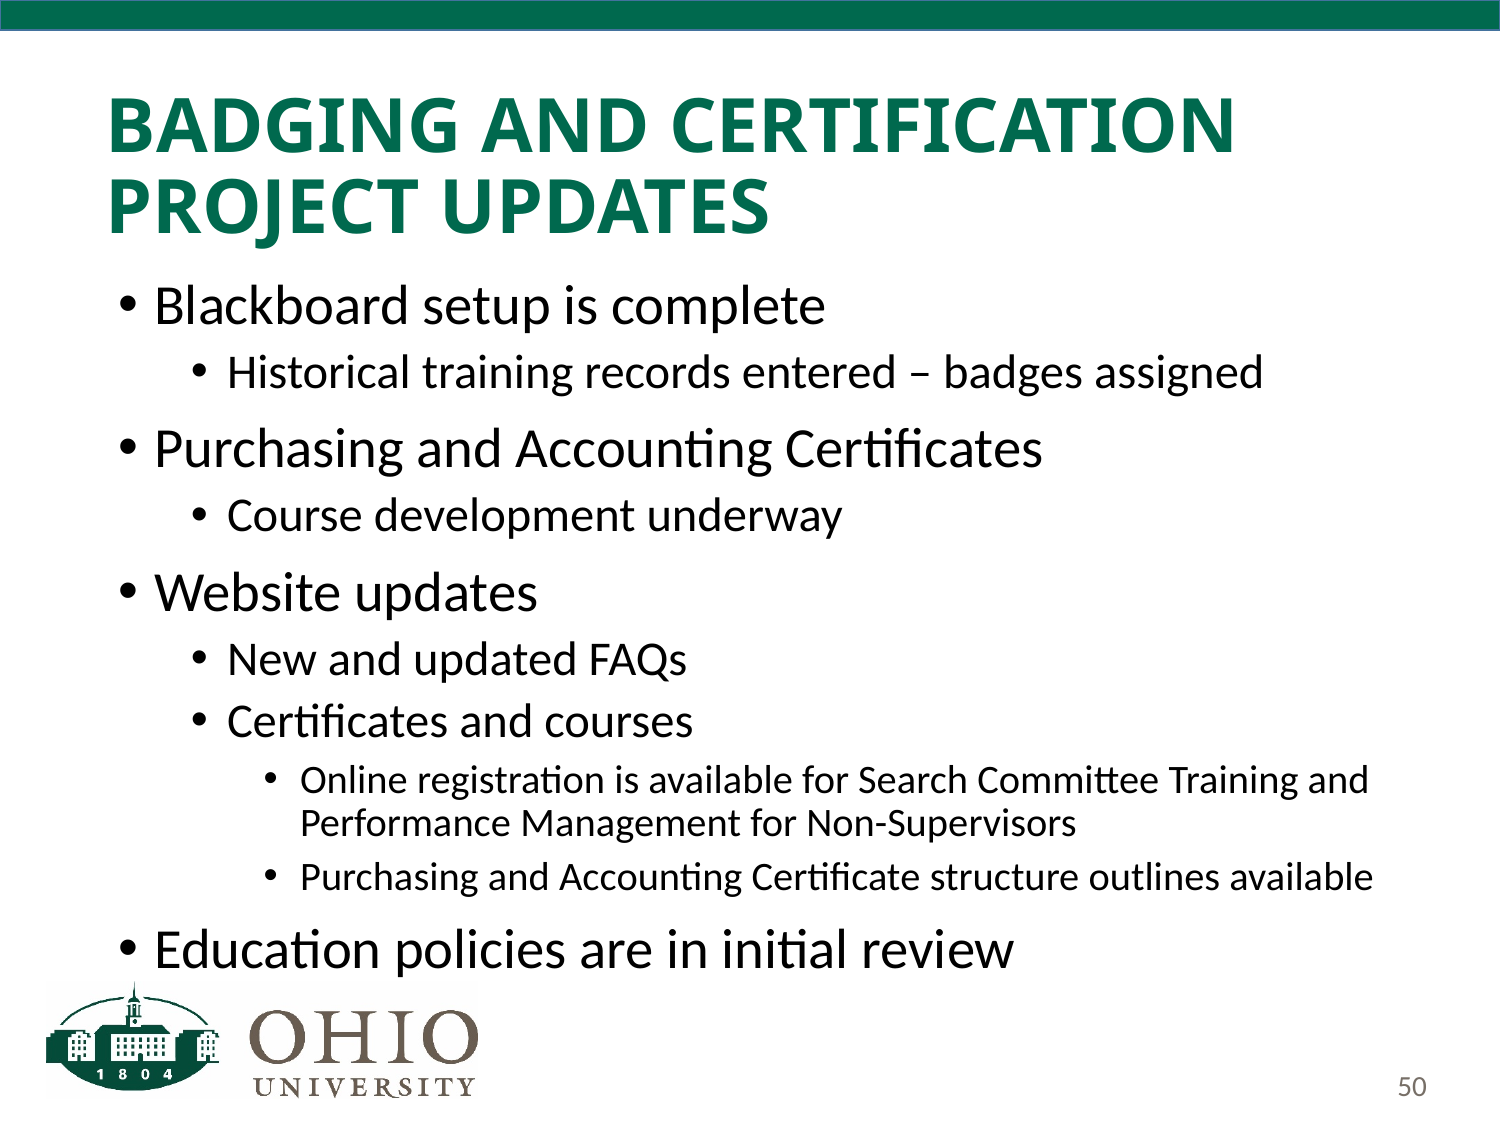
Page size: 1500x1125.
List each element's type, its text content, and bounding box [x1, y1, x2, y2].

list Blackboard setup is complete Historical training records entered – badges assigned Purchasing and Accounting Certificates Course development underway Website updates New and updated FAQs Certificates and courses Online registration is available for Search Committee Training and Performance Management for Non-Supervisors Purchasing and Accounting Certificate structure outlines available Education policies are in initial review [103, 267, 1397, 1024]
picture [46, 981, 478, 1099]
title Badging and certification project updates [90, 59, 1385, 278]
